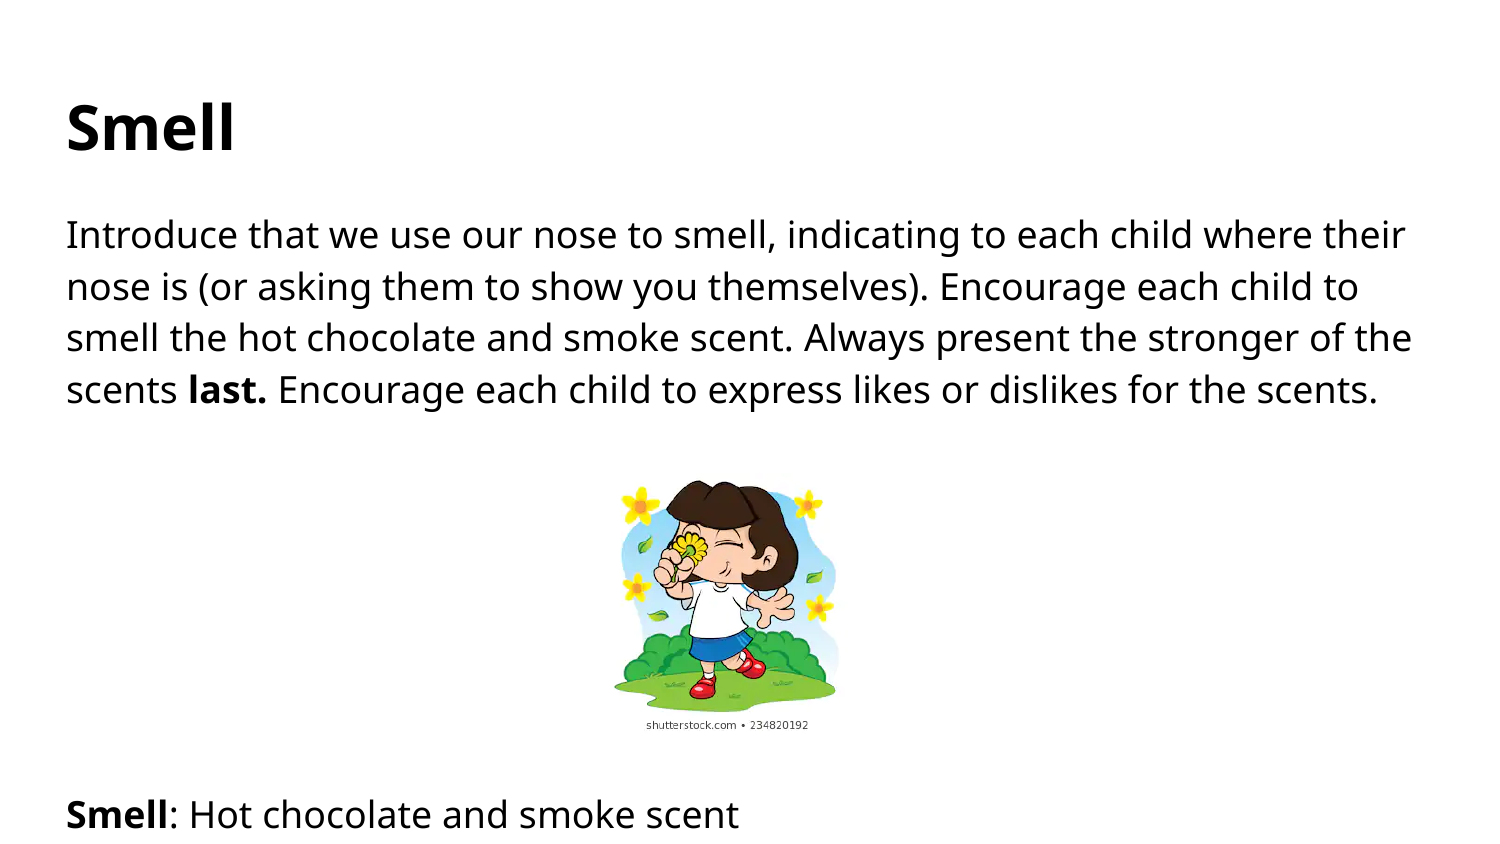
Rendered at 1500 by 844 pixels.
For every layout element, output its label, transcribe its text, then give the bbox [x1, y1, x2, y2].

title Smell [51, 72, 1449, 176]
list Introduce that we use our nose to smell, indicating to each child where their nose is (or asking them to show you themselves). Encourage each child to smell the hot chocolate and smoke scent. Always present the stronger of the scents last. Encourage each child to express likes or dislikes for the scents. Smell: Hot chocolate and smoke scent [51, 189, 1449, 750]
picture [605, 473, 848, 734]
